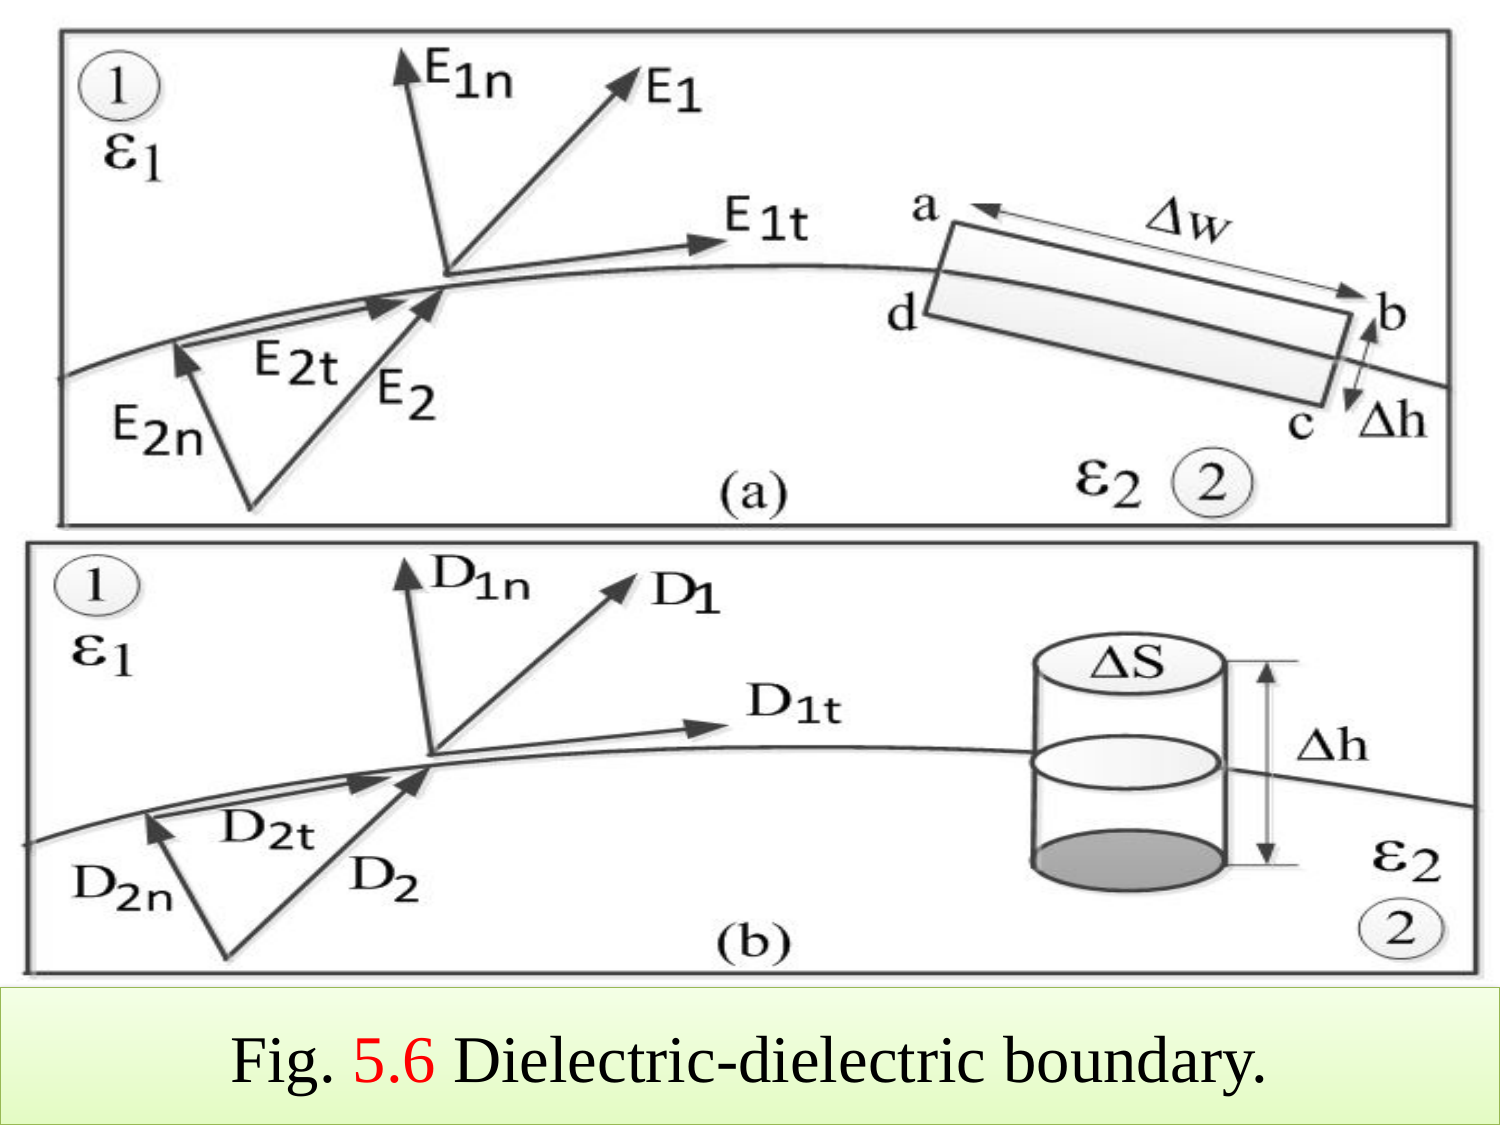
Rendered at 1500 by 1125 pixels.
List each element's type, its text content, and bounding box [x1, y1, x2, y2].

picture [0, 531, 1500, 988]
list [0, 1, 1500, 530]
text_box Fig. 5.6 Dielectric-dielectric boundary. [0, 995, 1500, 1125]
